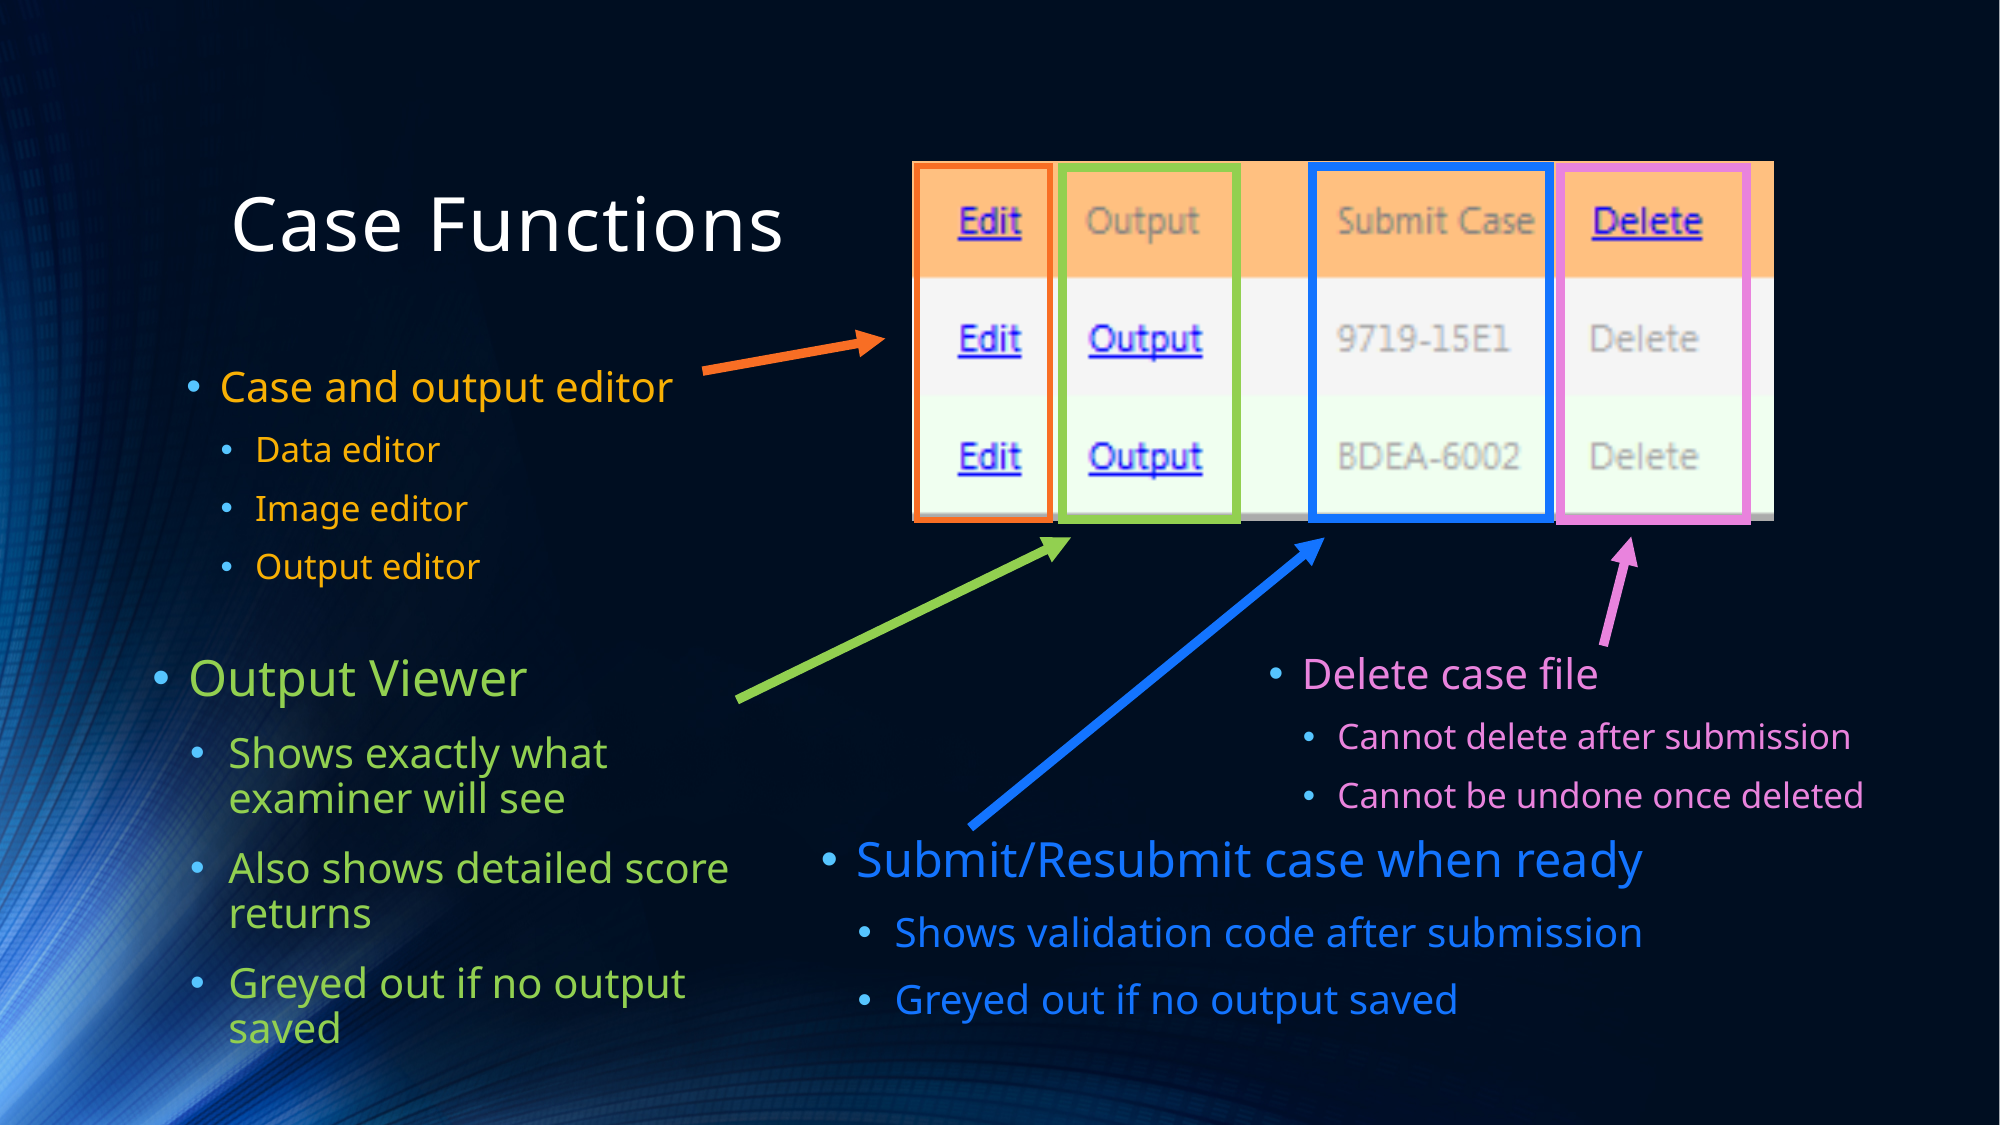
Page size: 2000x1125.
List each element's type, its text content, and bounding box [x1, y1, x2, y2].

text_box Submit/Resubmit case when ready Shows validation code after submission Greyed out if no output saved [805, 828, 1668, 1045]
list Case and output editor Data editor Image editor Output editor [171, 358, 737, 600]
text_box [1603, 536, 1632, 646]
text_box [970, 537, 1325, 828]
picture [0, 0, 2000, 1125]
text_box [736, 537, 970, 700]
text_box Output Viewer Shows exactly what examiner will see Also shows detailed score returns Greyed out if no output saved [137, 645, 788, 1063]
text_box Delete case file Cannot delete after submission Cannot be undone once deleted [1325, 645, 1954, 827]
title Case Functions [215, 50, 1716, 275]
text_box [702, 338, 886, 372]
